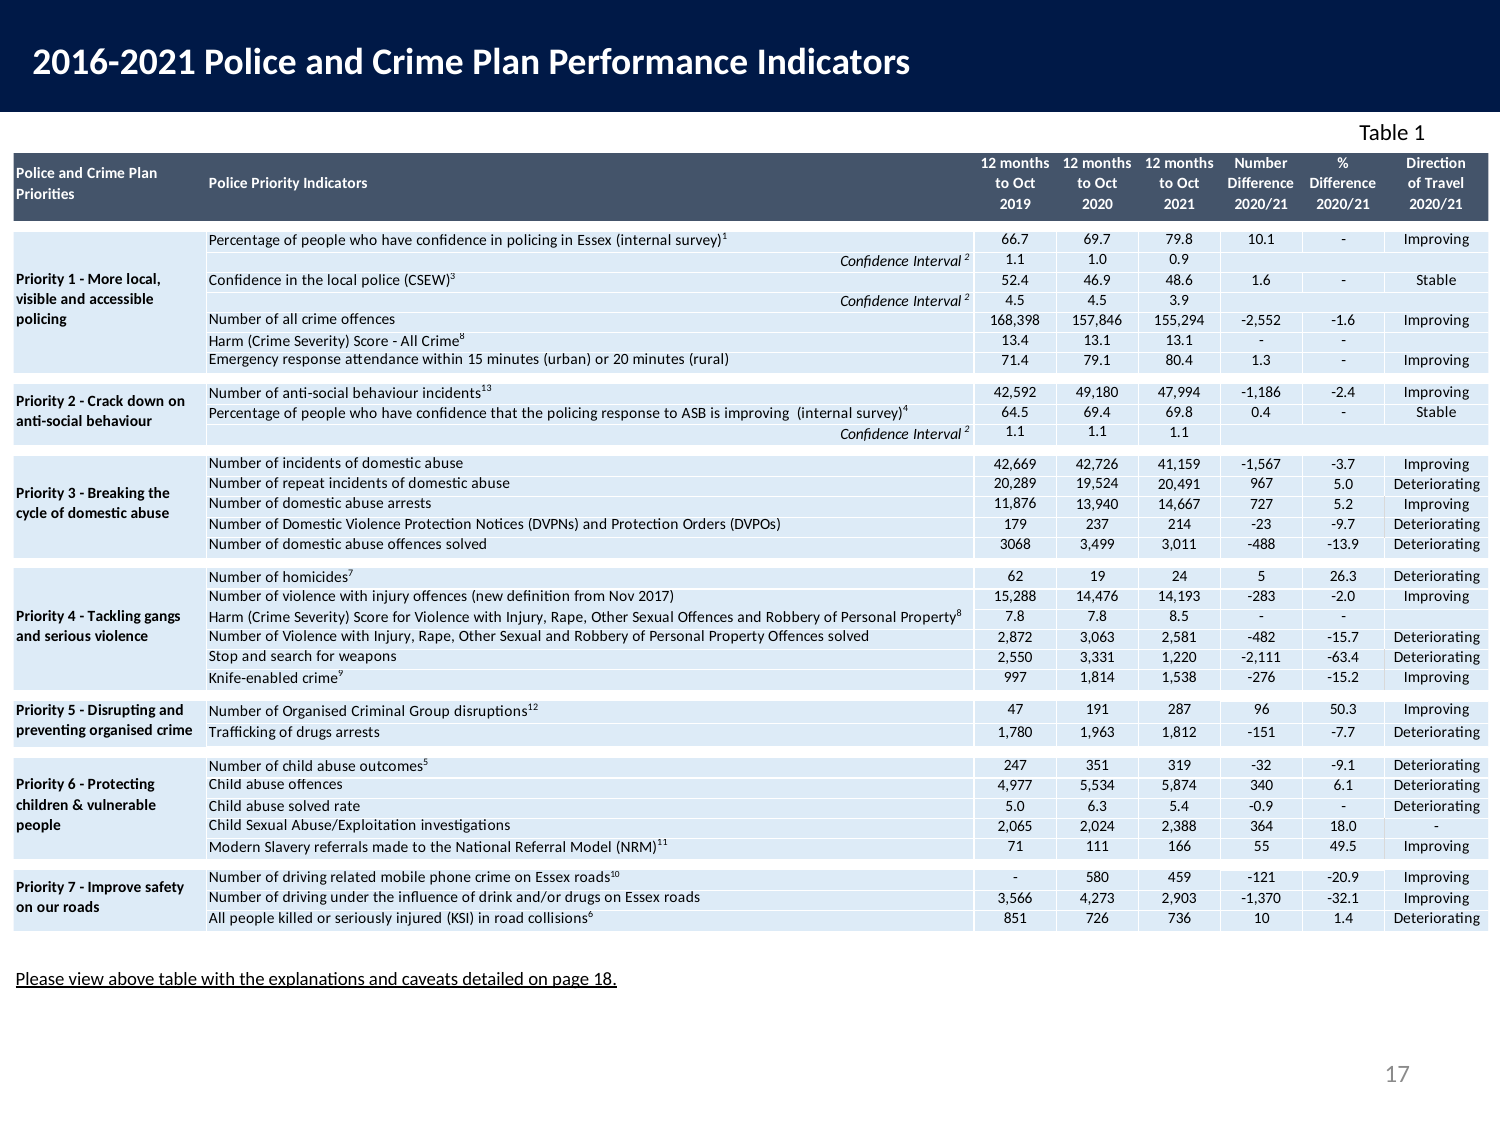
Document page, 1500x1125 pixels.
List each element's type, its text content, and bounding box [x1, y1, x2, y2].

text_box [0, 0, 1500, 114]
text_box Table 1 [1290, 109, 1494, 152]
picture [12, 152, 1490, 932]
text_box Please view above table with the explanations and caveats detailed on page 18. [0, 959, 1478, 997]
text_box 2016-2021 Police and Crime Plan Performance Indicators [17, 29, 1199, 90]
slide_number 17 [1074, 1042, 1425, 1103]
